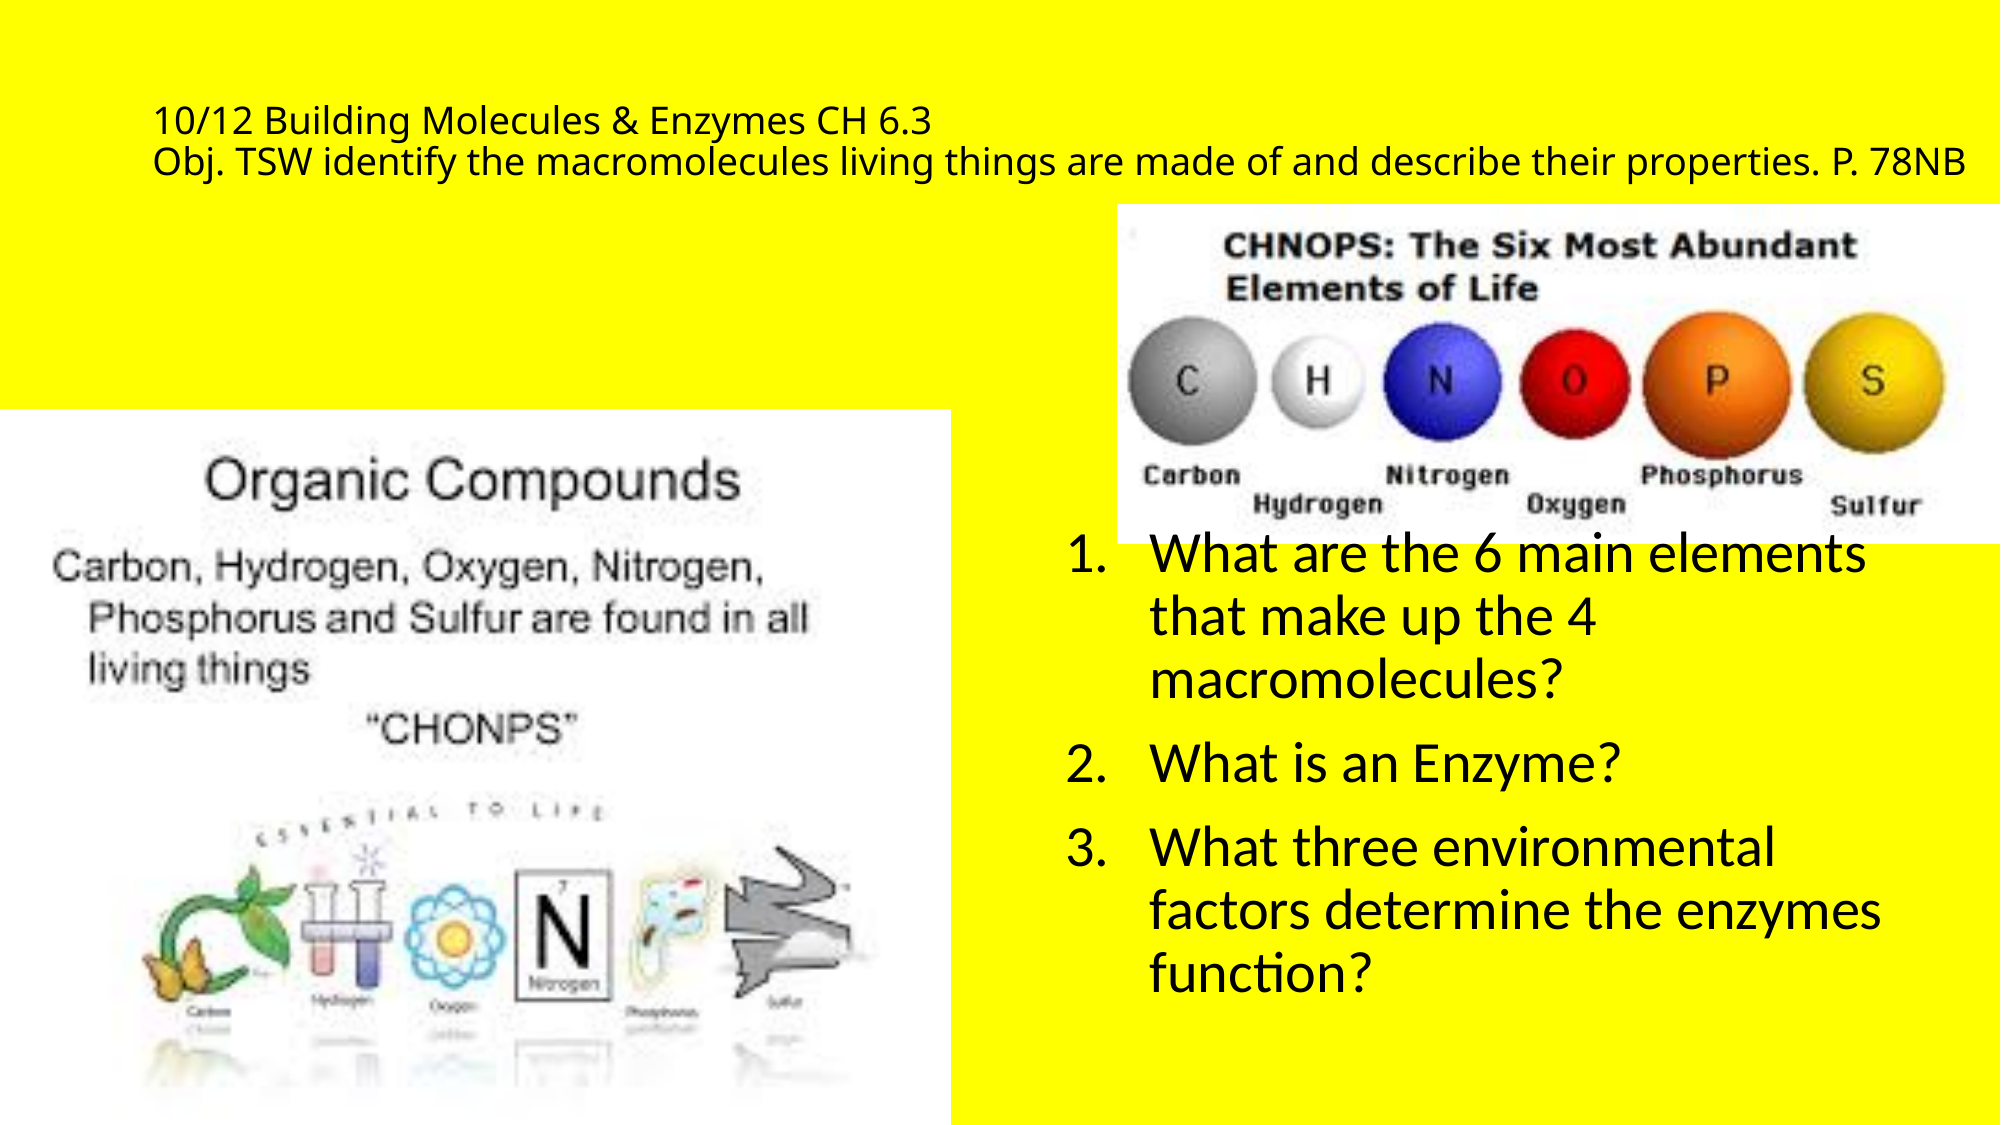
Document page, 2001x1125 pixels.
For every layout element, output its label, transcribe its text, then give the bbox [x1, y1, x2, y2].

list What are the 6 main elements that make up the 4 macromolecules? What is an Enzyme? What three environmental factors determine the enzymes function? [1050, 514, 1901, 1017]
title 10/12 Building Molecules & Enzymes CH 6.3 Obj. TSW identify the macromolecules living things are made of and describe their properties. P. 78NB [137, 4, 2000, 271]
picture [0, 409, 951, 1125]
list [1117, 204, 2000, 544]
